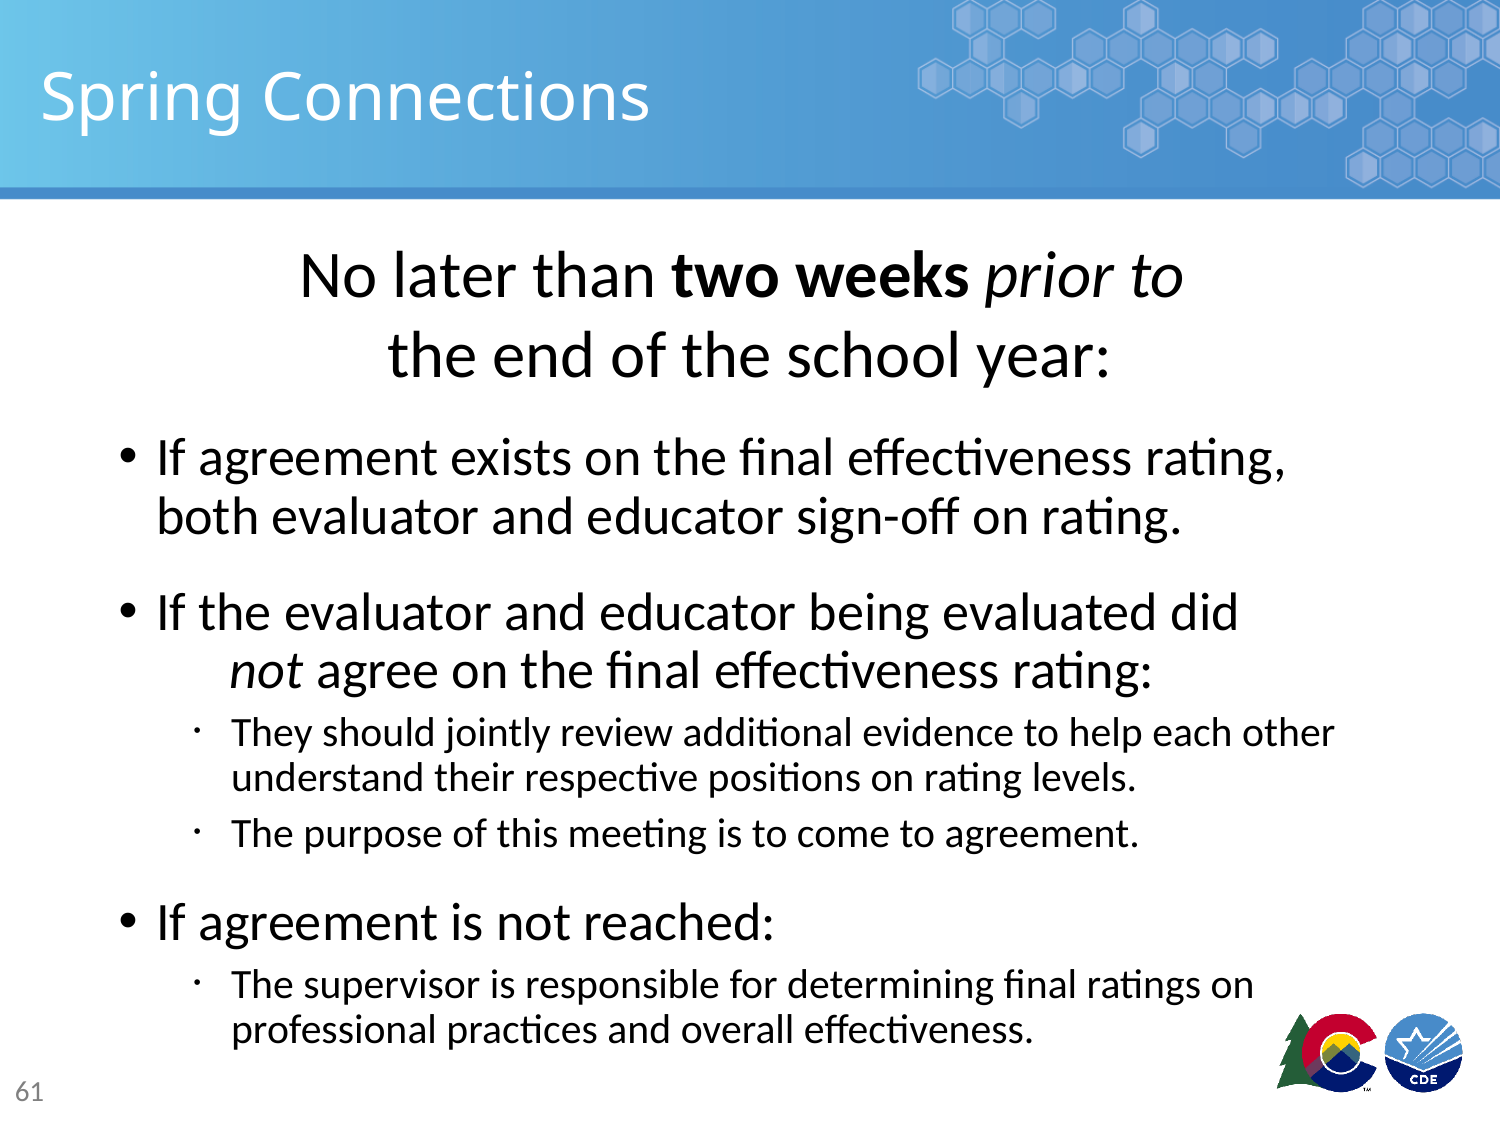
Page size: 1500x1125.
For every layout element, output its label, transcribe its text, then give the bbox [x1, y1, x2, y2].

picture [0, 0, 1500, 200]
title Spring Connections [40, 62, 750, 166]
picture [1382, 1012, 1463, 1093]
list No later than two weeks prior to the end of the school year: If agreement exists on the final effectiveness rating, both evaluator and educator sign-off on rating. If the evaluator and educator being evaluated did not agree on the final effectiveness rating: They should jointly review additional evidence to help each other understand their respective positions on rating levels. The purpose of this meeting is to come to agreement. If agreement is not reached: The supervisor is responsible for determining final ratings on professional practices and overall effectiveness. [118, 231, 1382, 1125]
slide_number 61 [0, 1065, 338, 1125]
